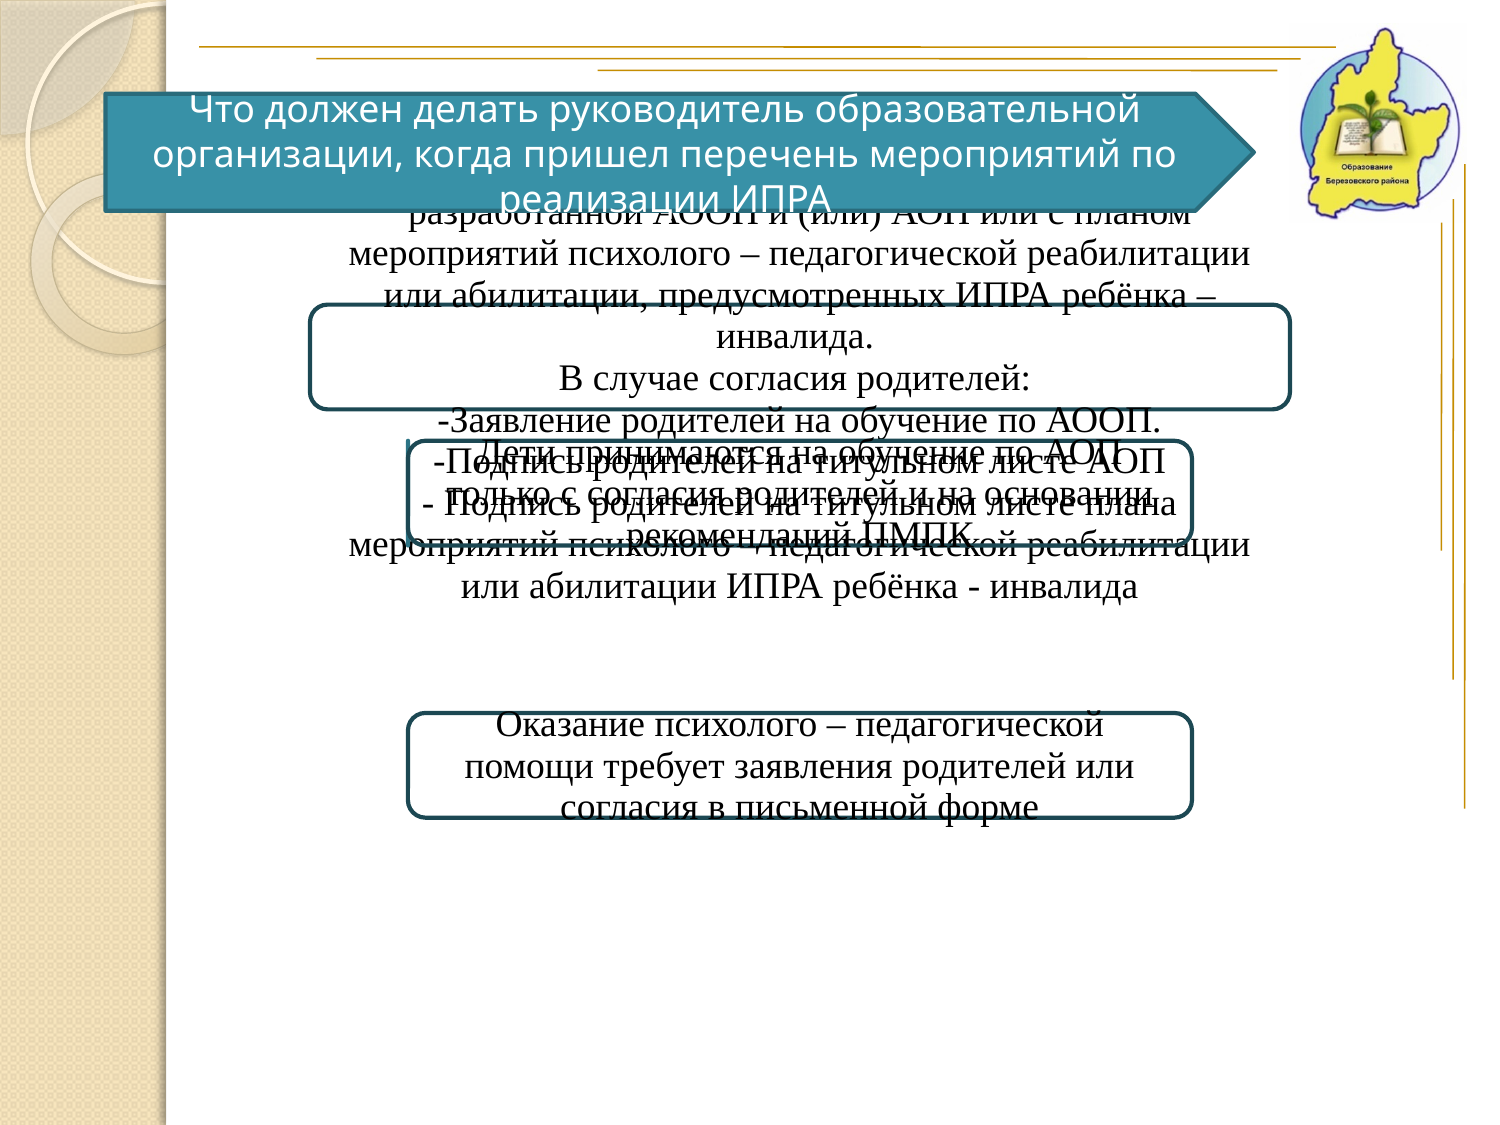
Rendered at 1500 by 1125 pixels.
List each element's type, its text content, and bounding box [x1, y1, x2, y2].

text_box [198, 23, 1467, 809]
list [187, 304, 1413, 1091]
text_box Что должен делать руководитель образовательной организации, когда пришел перечень мероприятий по реализации ИПРА [103, 91, 192, 213]
